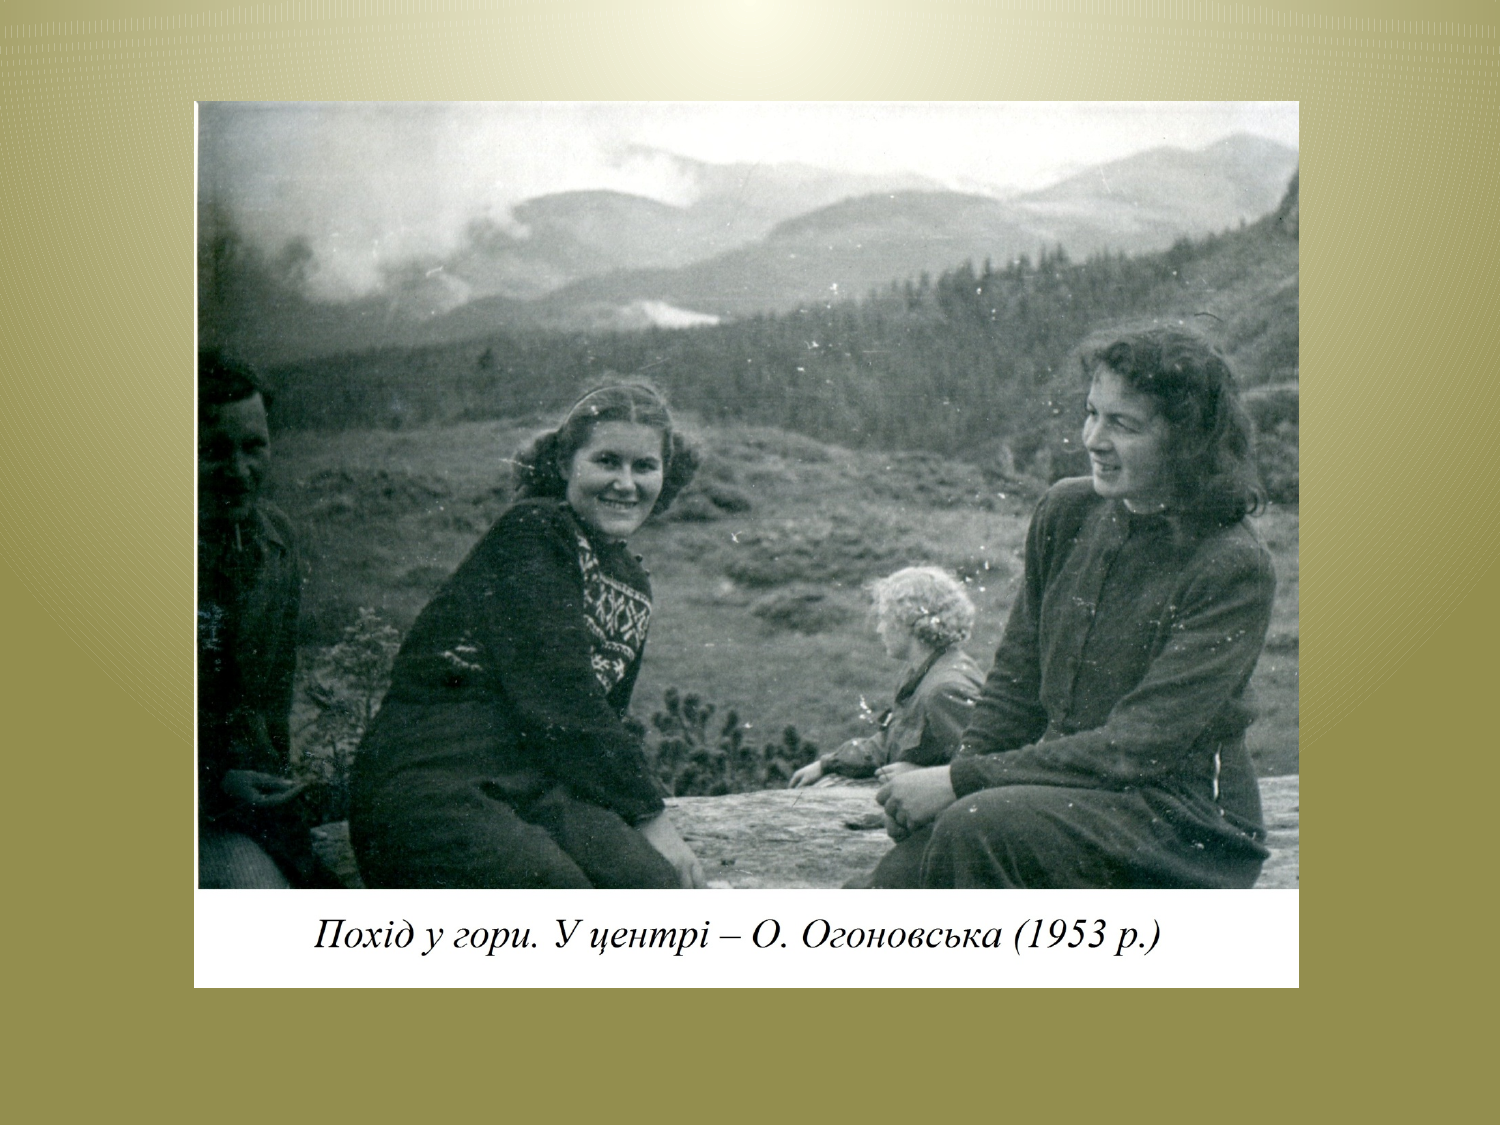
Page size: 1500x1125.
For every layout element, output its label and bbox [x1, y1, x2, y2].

list [194, 101, 1299, 988]
